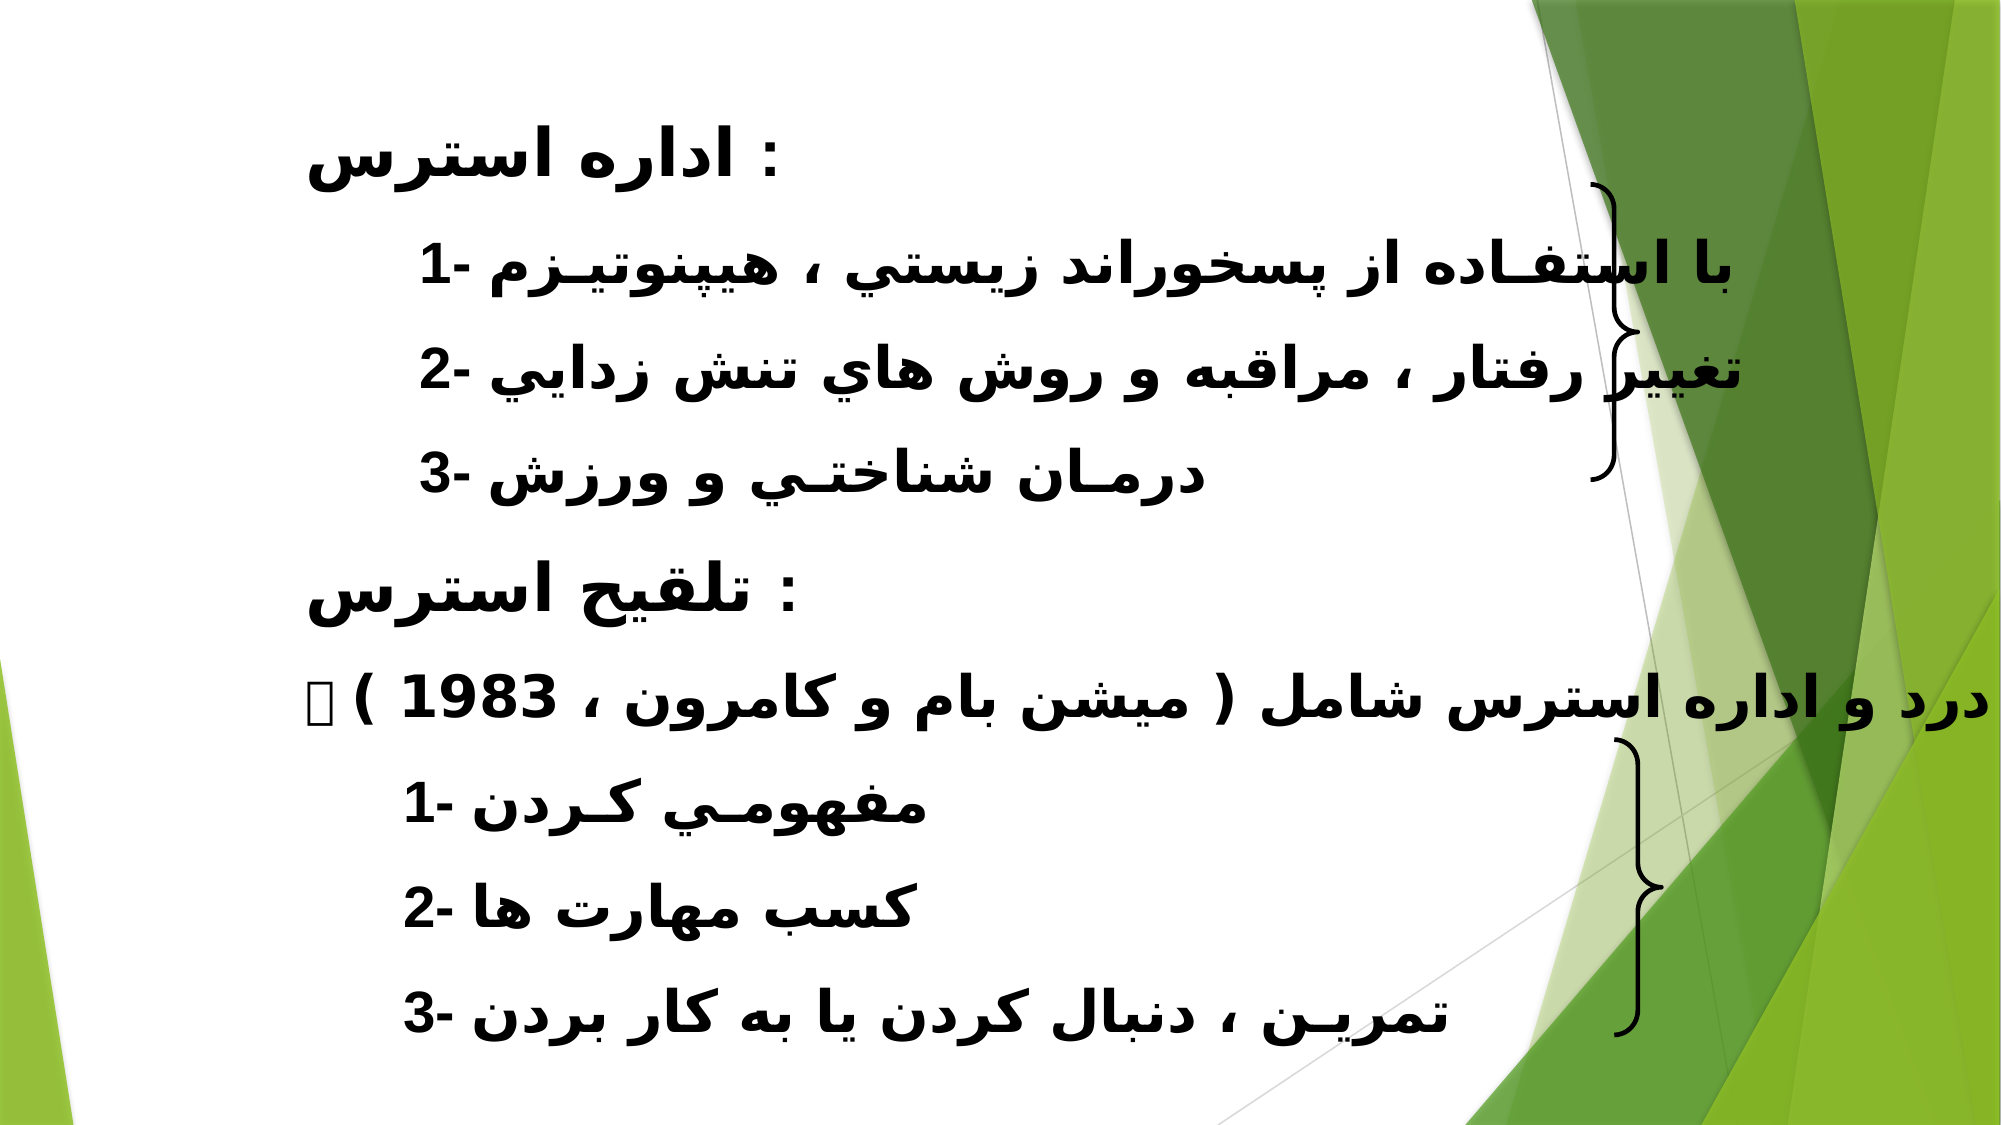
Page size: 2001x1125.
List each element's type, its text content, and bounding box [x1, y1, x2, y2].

text_box [1590, 184, 1638, 480]
text_box اداره استرس : 1- با استفـاده از پسخوراند زيستي ، هيپنوتيـزم 2- تغيير رفتار ، مراقبه و روش هاي تنش زدايي 3- درمـان شناختـي و ورزش تلقيح استرس :  براي درمان درد و اداره استرس شامل ( ميشن بام و كامرون ، 1983 ) : 1- مفهومـي كـردن 2- كسب مهارت ها 3- تمريـن ، دنبال كردن يا به كار بردن [291, 89, 1697, 1125]
text_box [1614, 739, 1662, 1035]
